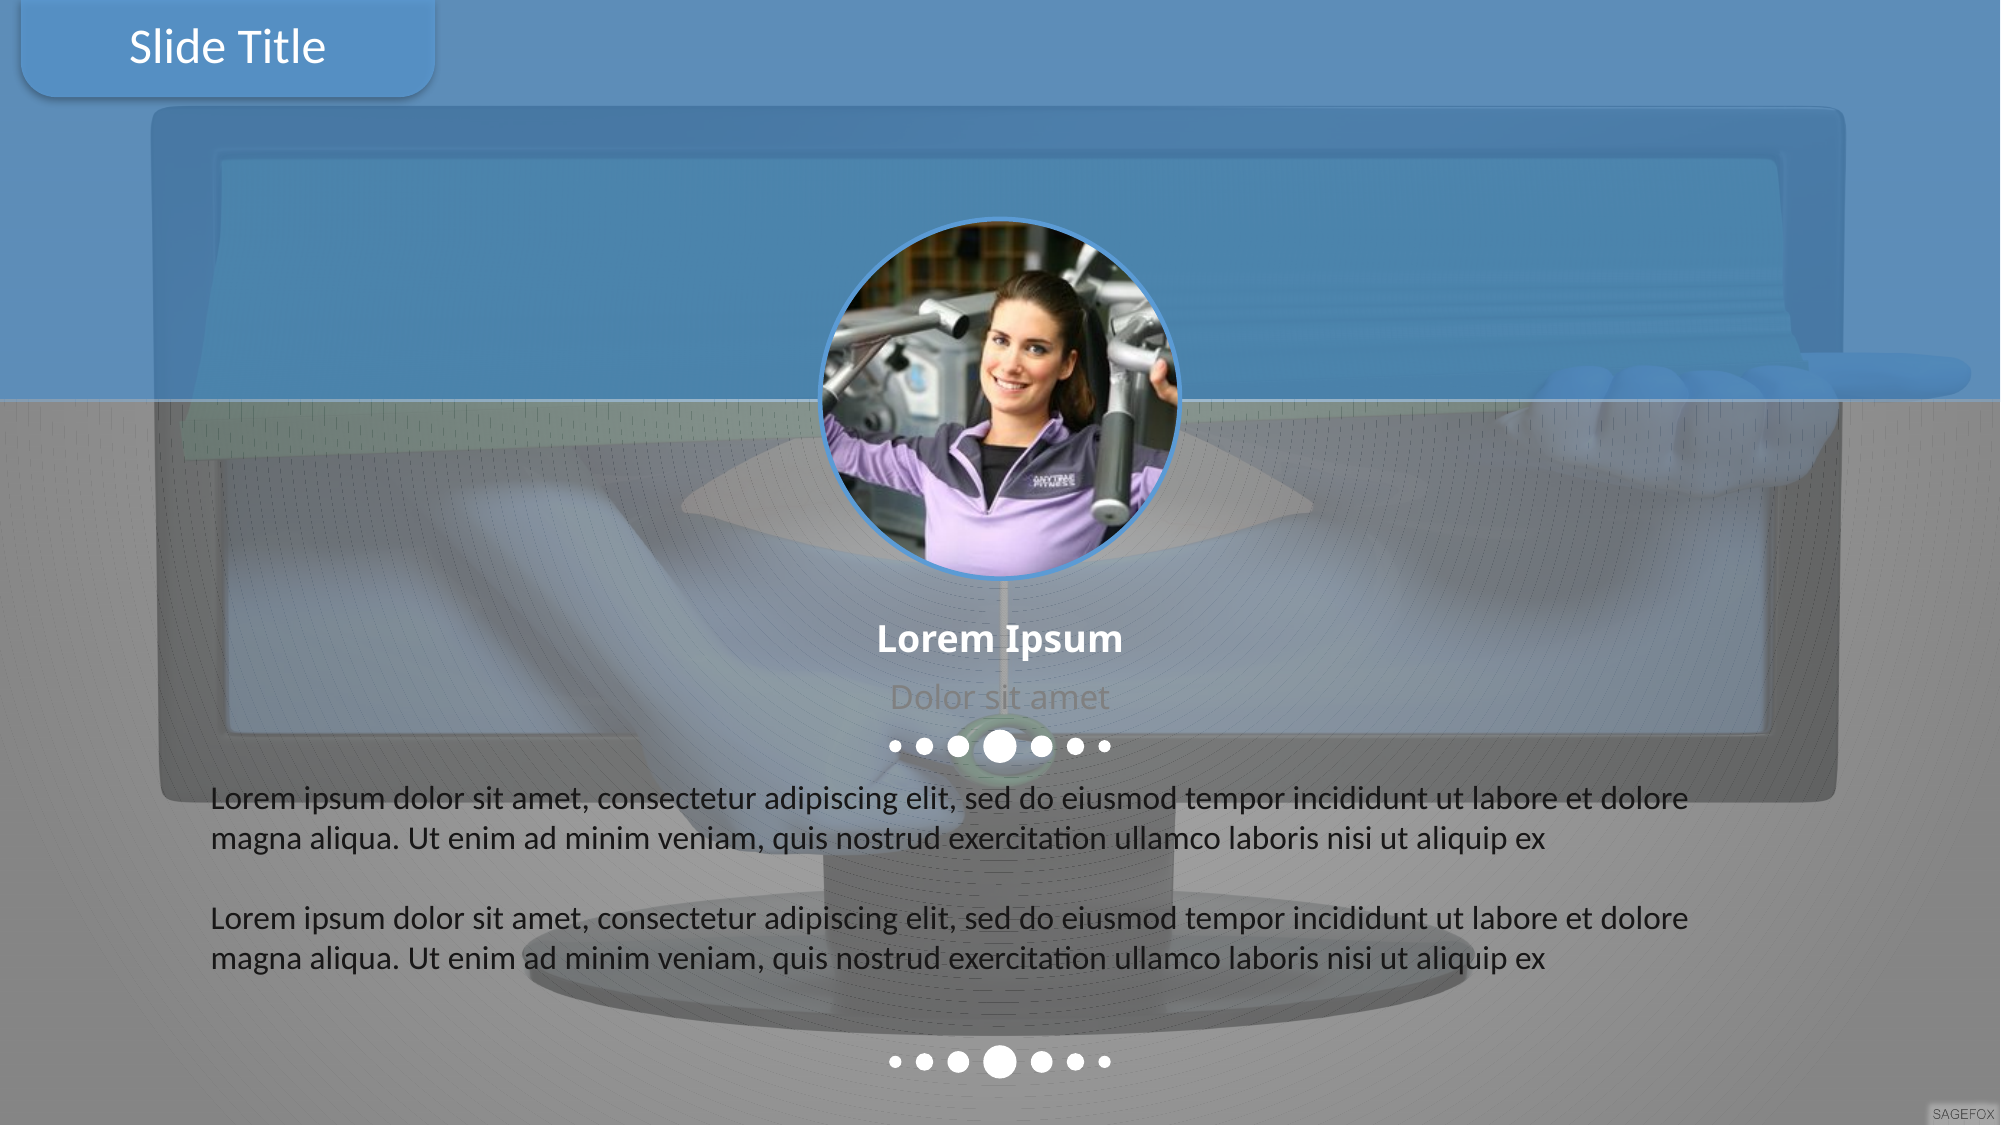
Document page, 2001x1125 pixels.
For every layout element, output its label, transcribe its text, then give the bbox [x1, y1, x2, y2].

picture [820, 218, 1180, 579]
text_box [889, 729, 1111, 763]
text_box Lorem Ipsum [820, 597, 1180, 657]
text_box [20, 0, 436, 98]
text_box Lorem ipsum dolor sit amet, consectetur adipiscing elit, sed do eiusmod tempor incididunt ut labore et dolore magna aliqua. Ut enim ad minim veniam, quis nostrud exercitation ullamco laboris nisi ut aliquip ex Lorem ipsum dolor sit amet, consectetur adipiscing elit, sed do eiusmod tempor incididunt ut labore et dolore magna aliqua. Ut enim ad minim veniam, quis nostrud exercitation ullamco laboris nisi ut aliquip ex [195, 769, 1805, 984]
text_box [889, 1045, 1111, 1079]
text_box [0, 399, 2000, 1125]
text_box Dolor sit amet [820, 657, 1180, 736]
